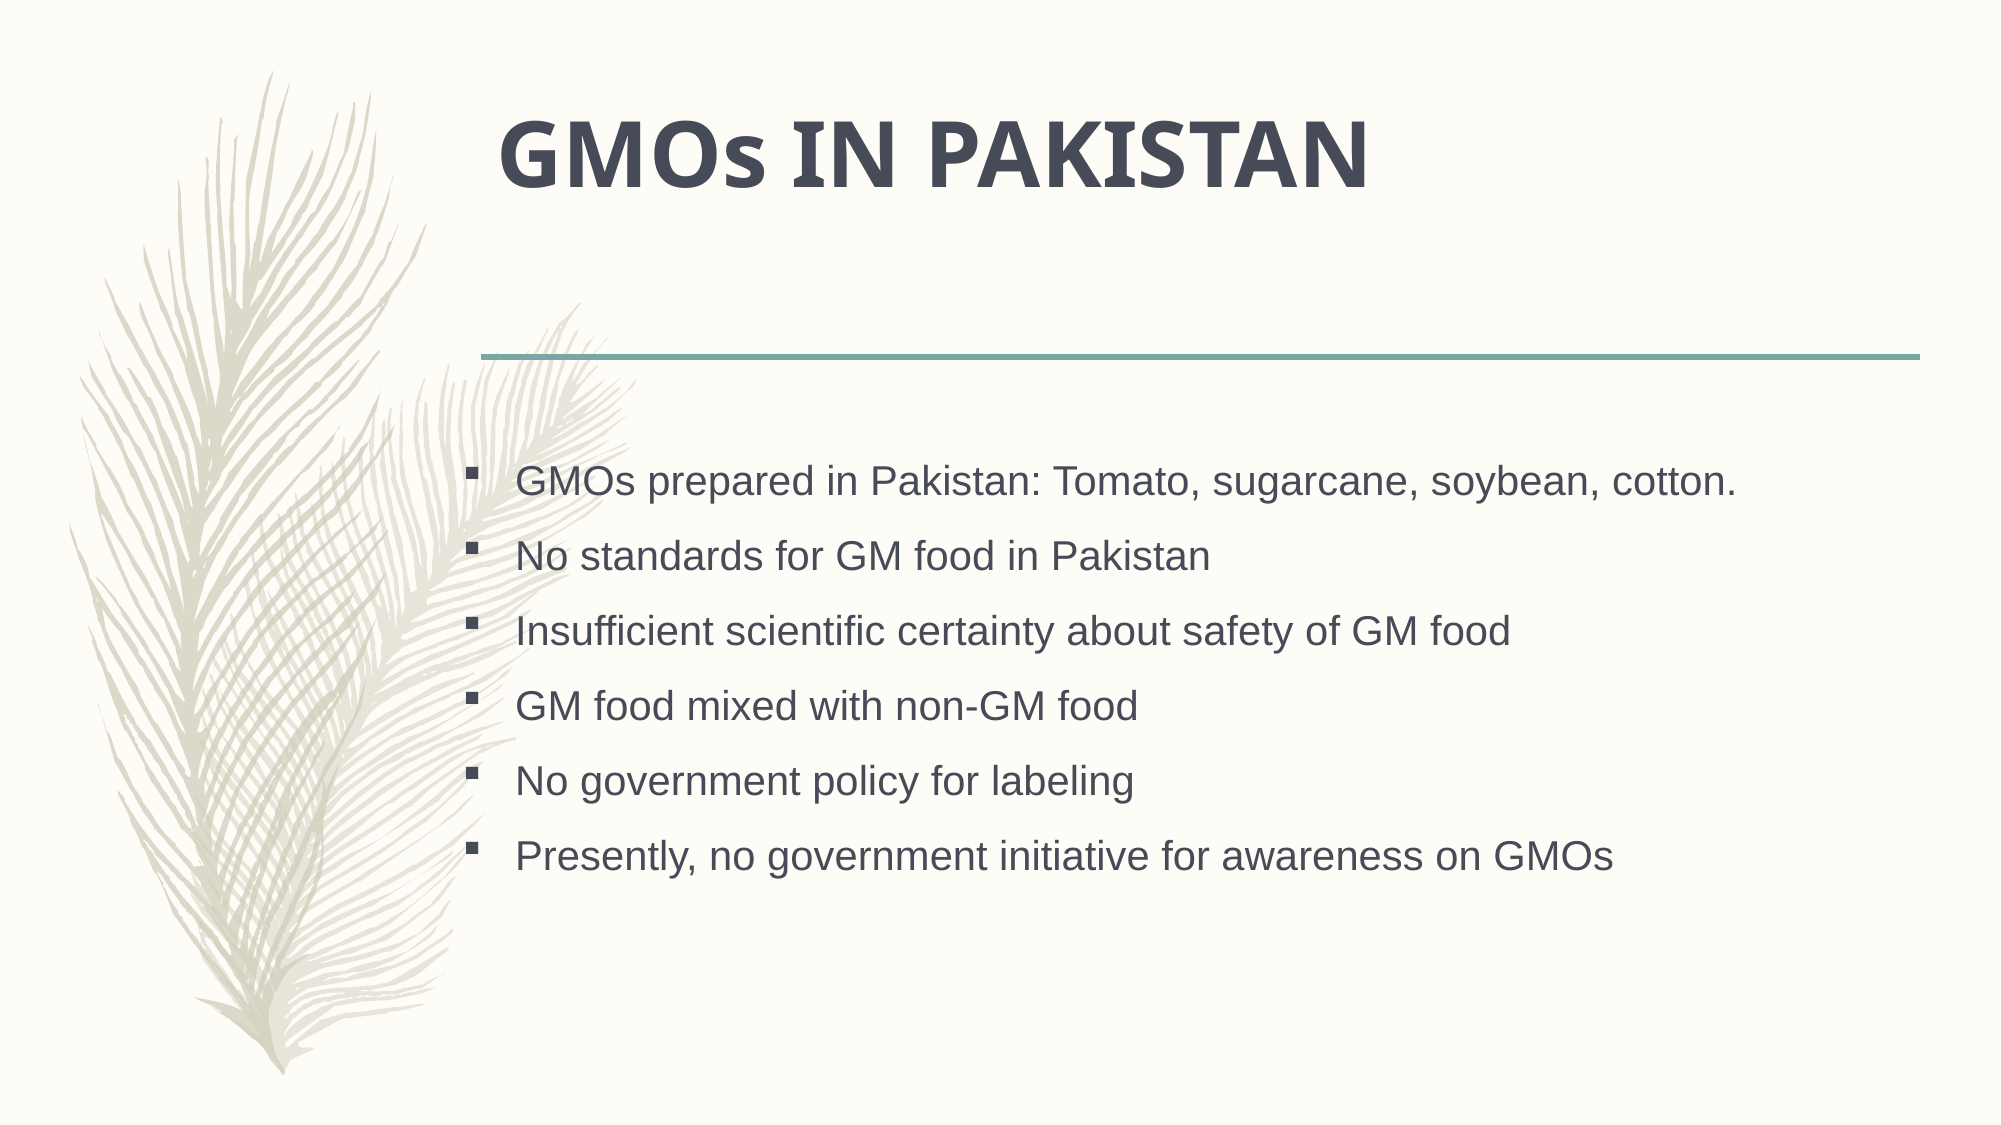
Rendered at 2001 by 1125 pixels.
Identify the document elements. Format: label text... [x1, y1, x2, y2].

title GMOs IN PAKISTAN [481, 93, 1920, 350]
list GMOs prepared in Pakistan: Tomato, sugarcane, soybean, cotton. No standards for GM food in Pakistan Insufficient scientific certainty about safety of GM food GM food mixed with non-GM food No government policy for labeling Presently, no government initiative for awareness on GMOs [447, 440, 1950, 1032]
